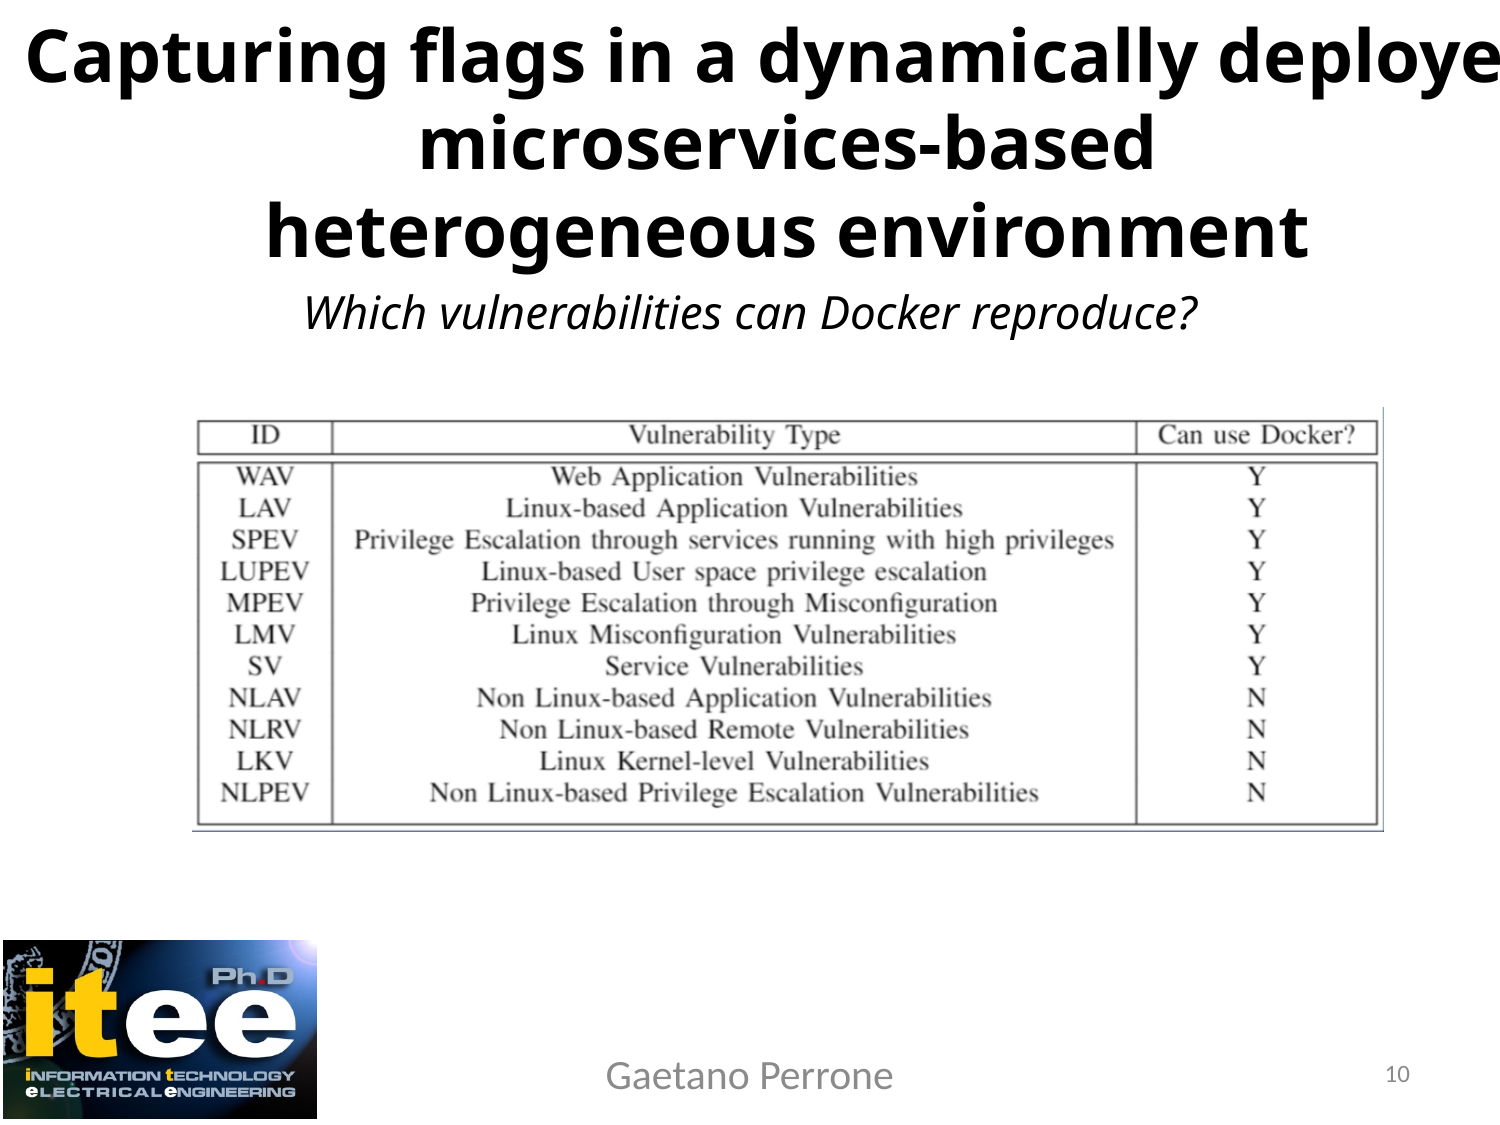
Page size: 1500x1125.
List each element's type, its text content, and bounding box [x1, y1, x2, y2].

footer Gaetano Perrone [512, 1042, 988, 1103]
text_box Which vulnerabilities can Docker reproduce? [6, 269, 1494, 348]
title Capturing flags in a dynamically deployed microservices-based heterogeneous environment [0, 21, 1500, 272]
picture [3, 940, 317, 1120]
picture [192, 406, 1384, 832]
slide_number 10 [1074, 1042, 1425, 1103]
